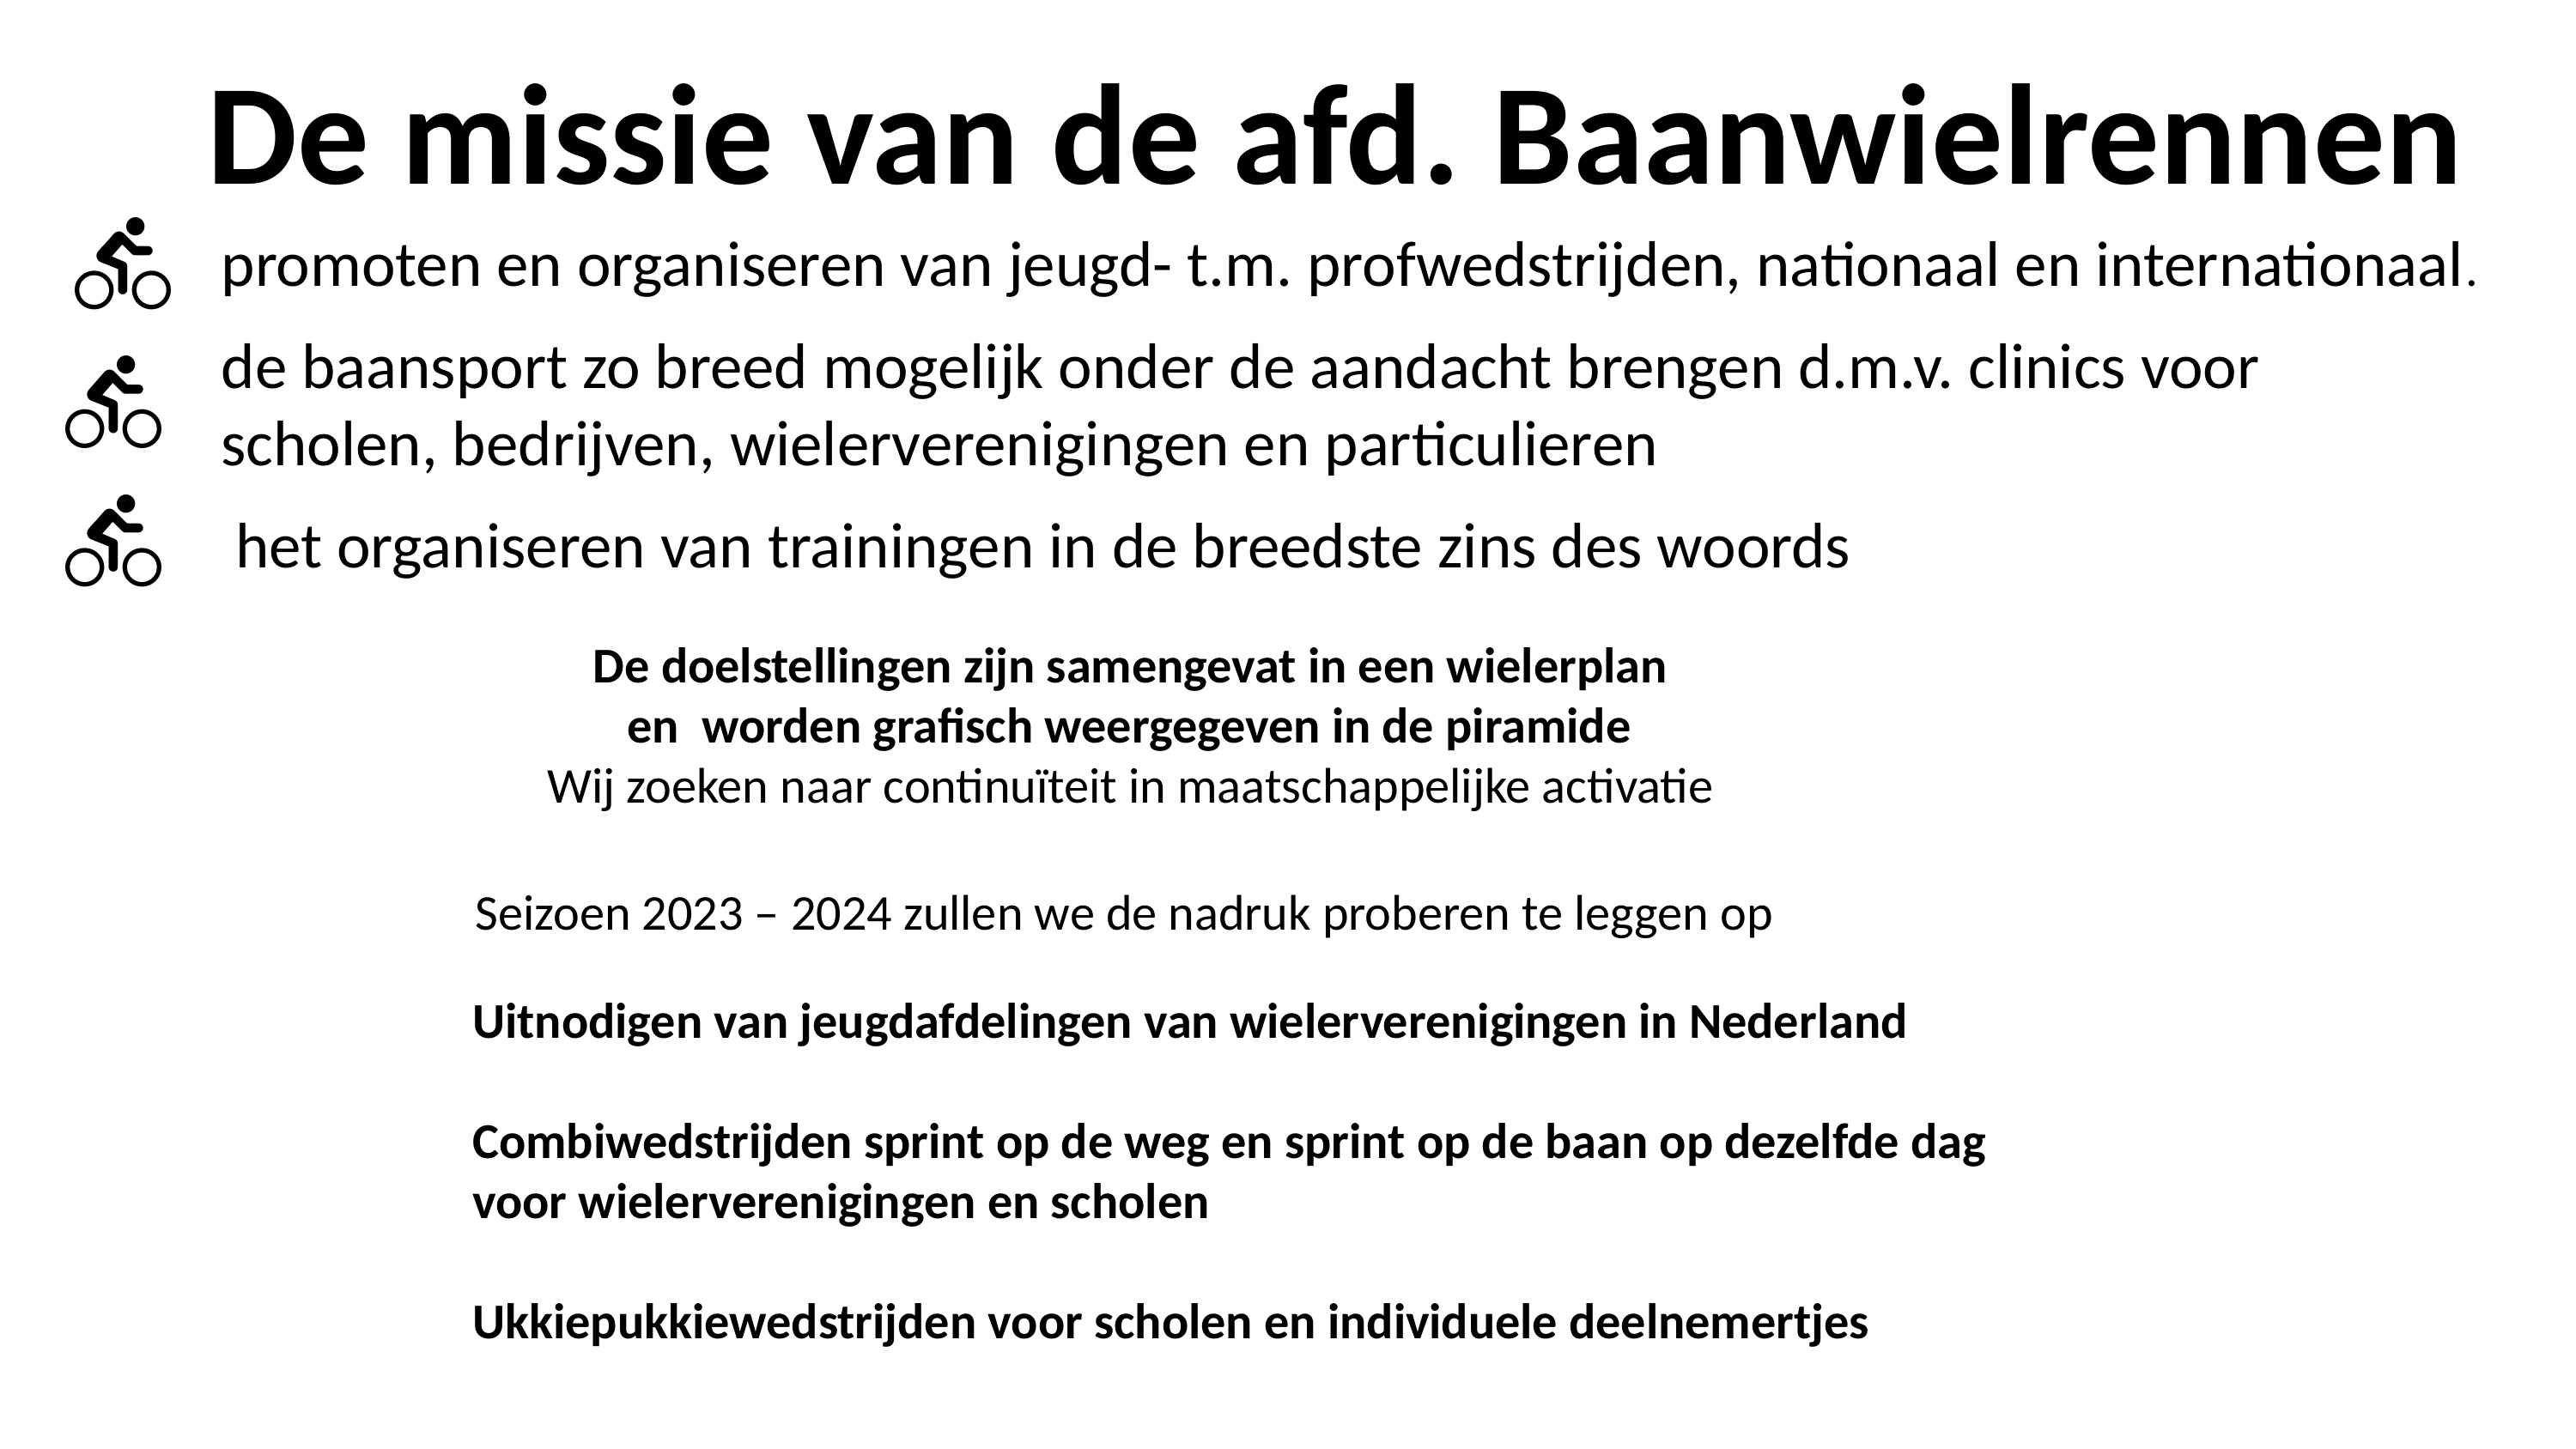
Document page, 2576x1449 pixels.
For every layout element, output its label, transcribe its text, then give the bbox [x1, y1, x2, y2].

picture [58, 486, 168, 595]
picture [68, 209, 178, 318]
text_box Seizoen 2023 – 2024 zullen we de nadruk proberen te leggen op [394, 874, 1969, 947]
text_box De missie van de afd. Baanwielrennen [194, 34, 2481, 220]
text_box Uitnodigen van jeugdafdelingen van wielerverenigingen in Nederland Combiwedstrijden sprint op de weg en sprint op de baan op dezelfde dag voor wielerverenigingen en scholen Ukkiepukkiewedstrijden voor scholen en individuele deelnemertjes [459, 981, 2068, 1407]
text_box De doelstellingen zijn samengevat in een wielerplan en worden grafisch weergegeven in de piramide Wij zoeken naar continuïteit in maatschappelijke activatie [501, 627, 1862, 820]
text_box het organiseren van trainingen in de breedste zins des woords [222, 497, 2182, 587]
text_box promoten en organiseren van jeugd- t.m. profwedstrijden, nationaal en internationaal. [208, 215, 2552, 306]
picture [58, 347, 168, 457]
text_box de baansport zo breed mogelijk onder de aandacht brengen d.m.v. clinics voor scholen, bedrijven, wielerverenigingen en particulieren [208, 317, 2466, 485]
